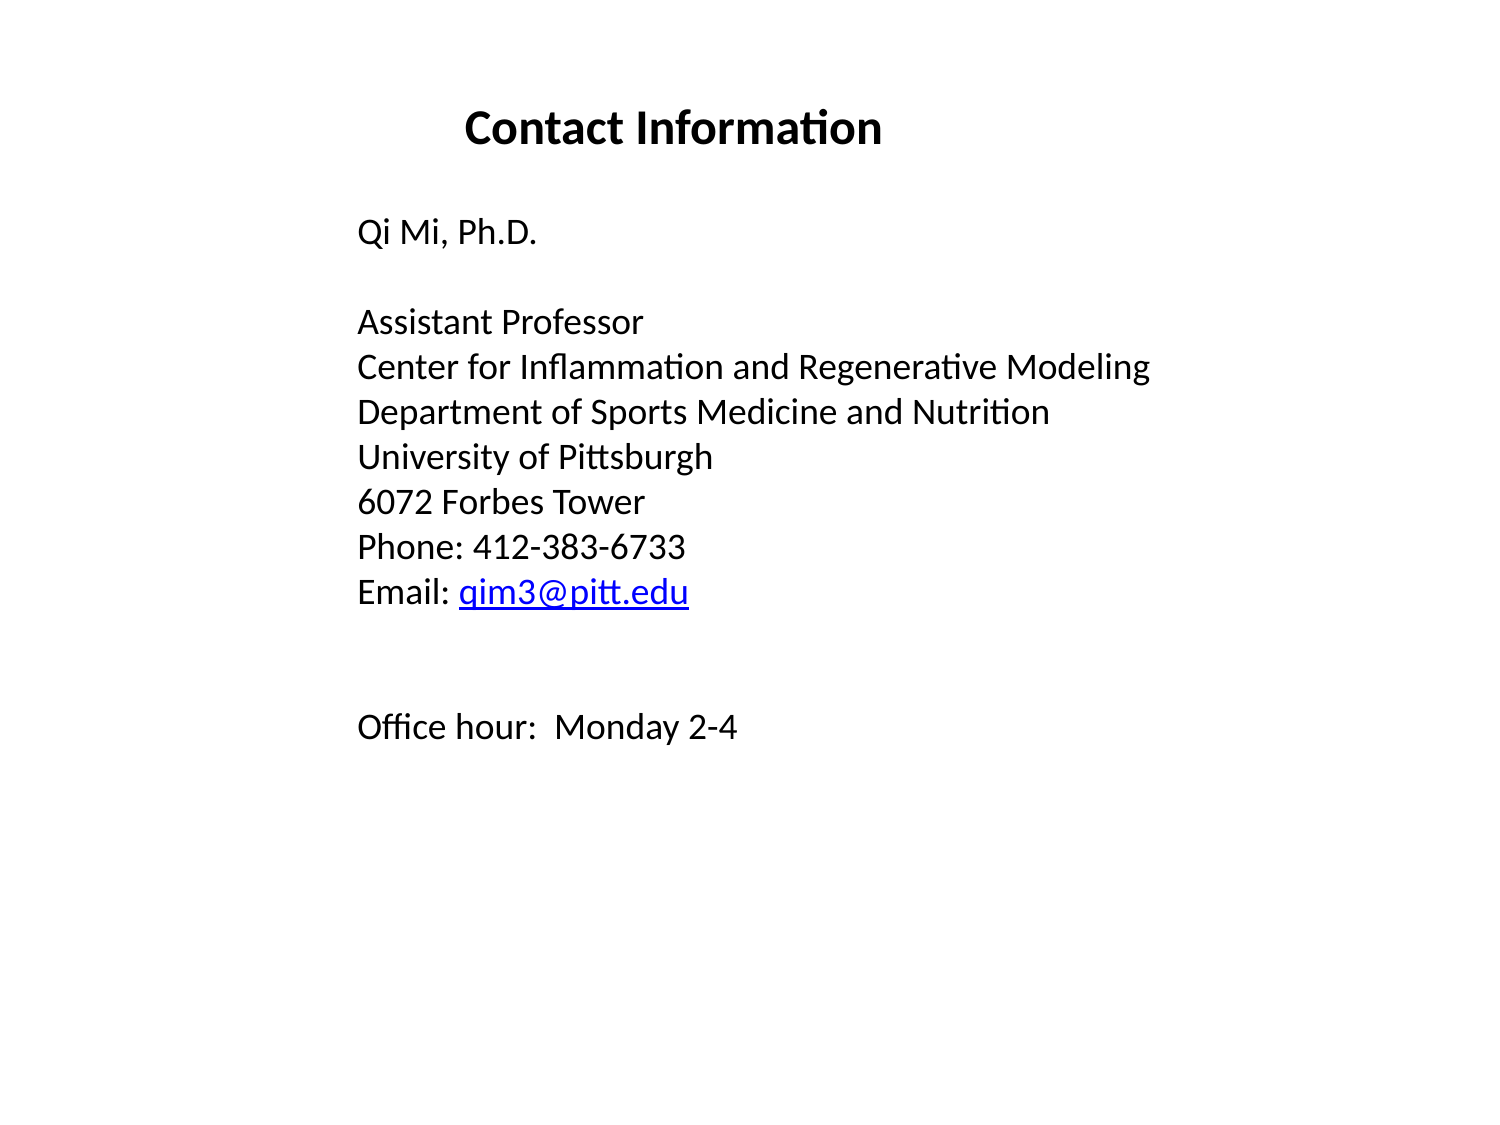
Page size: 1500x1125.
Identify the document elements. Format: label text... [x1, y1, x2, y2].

text_box Contact Information [449, 87, 988, 163]
text_box Qi Mi, Ph.D. Assistant Professor Center for Inflammation and Regenerative Modeling Department of Sports Medicine and Nutrition University of Pittsburgh 6072 Forbes Tower Phone: 412-383-6733 Email: qim3@pitt.edu Office hour: Monday 2-4 [342, 199, 1167, 800]
